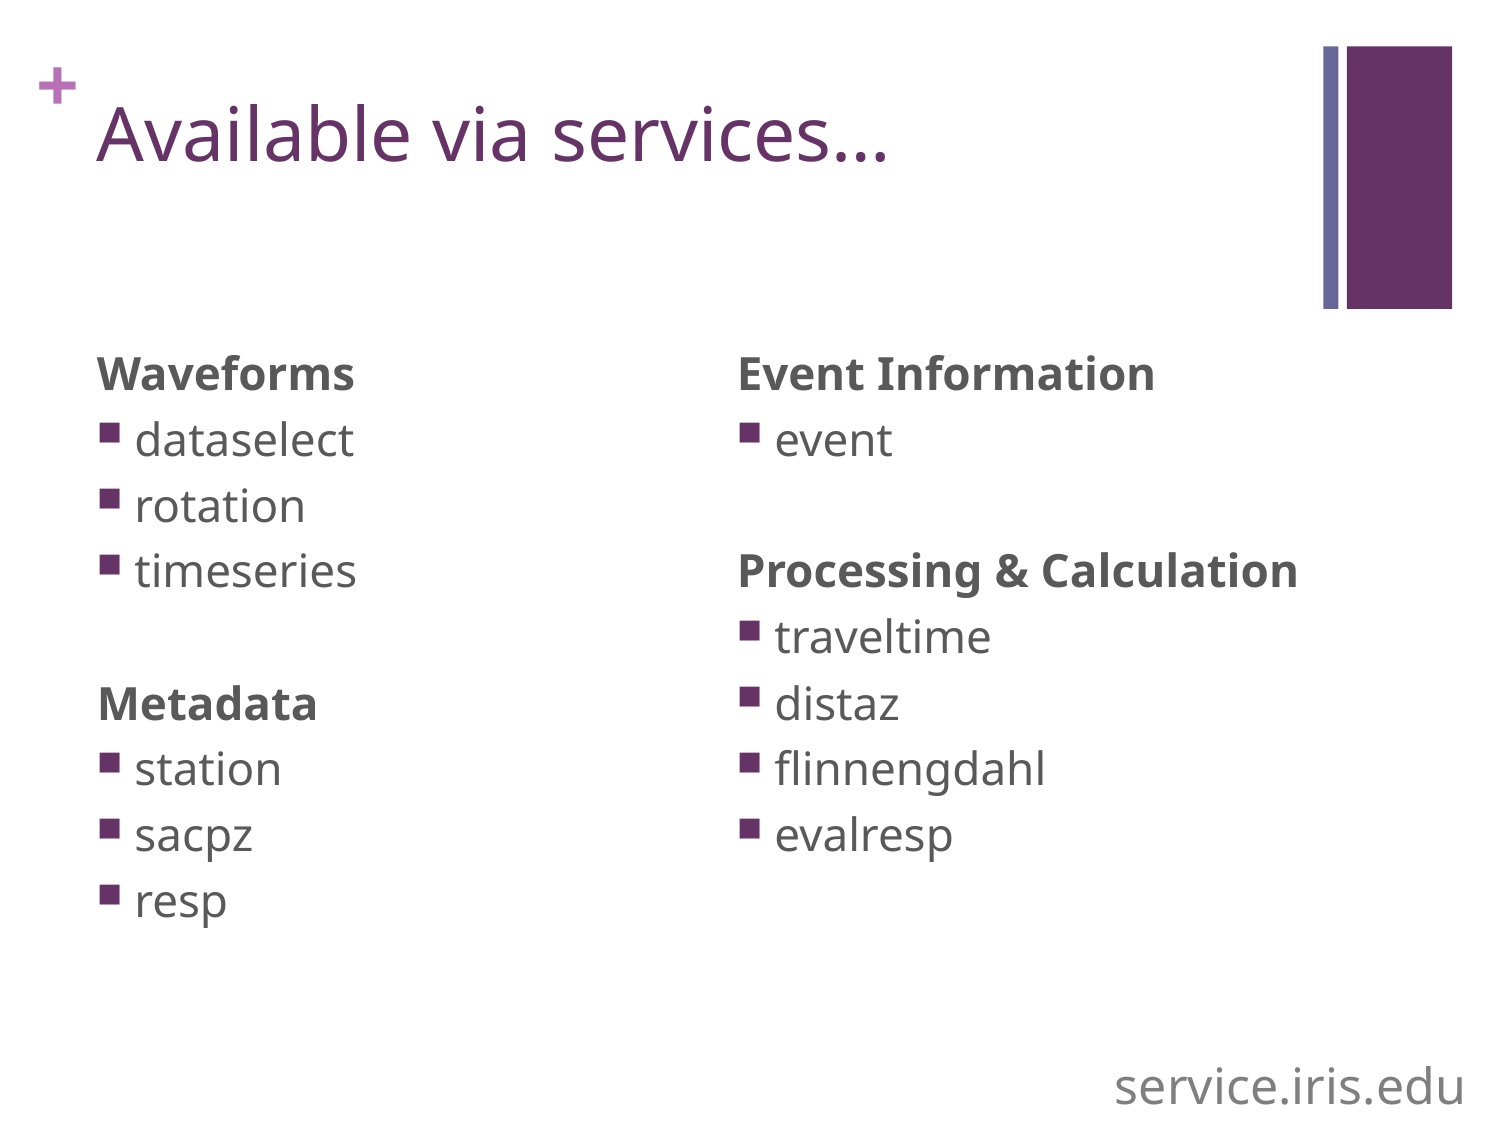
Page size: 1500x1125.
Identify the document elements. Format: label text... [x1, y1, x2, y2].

list Waveforms dataselect rotation timeseries Metadata station sacpz resp [81, 325, 682, 1005]
list Event Information event Processing & Calculation traveltime distaz flinnengdahl evalresp [721, 325, 1445, 1005]
text_box service.iris.edu [865, 1047, 1481, 1122]
title Available via services… [81, 79, 1322, 263]
